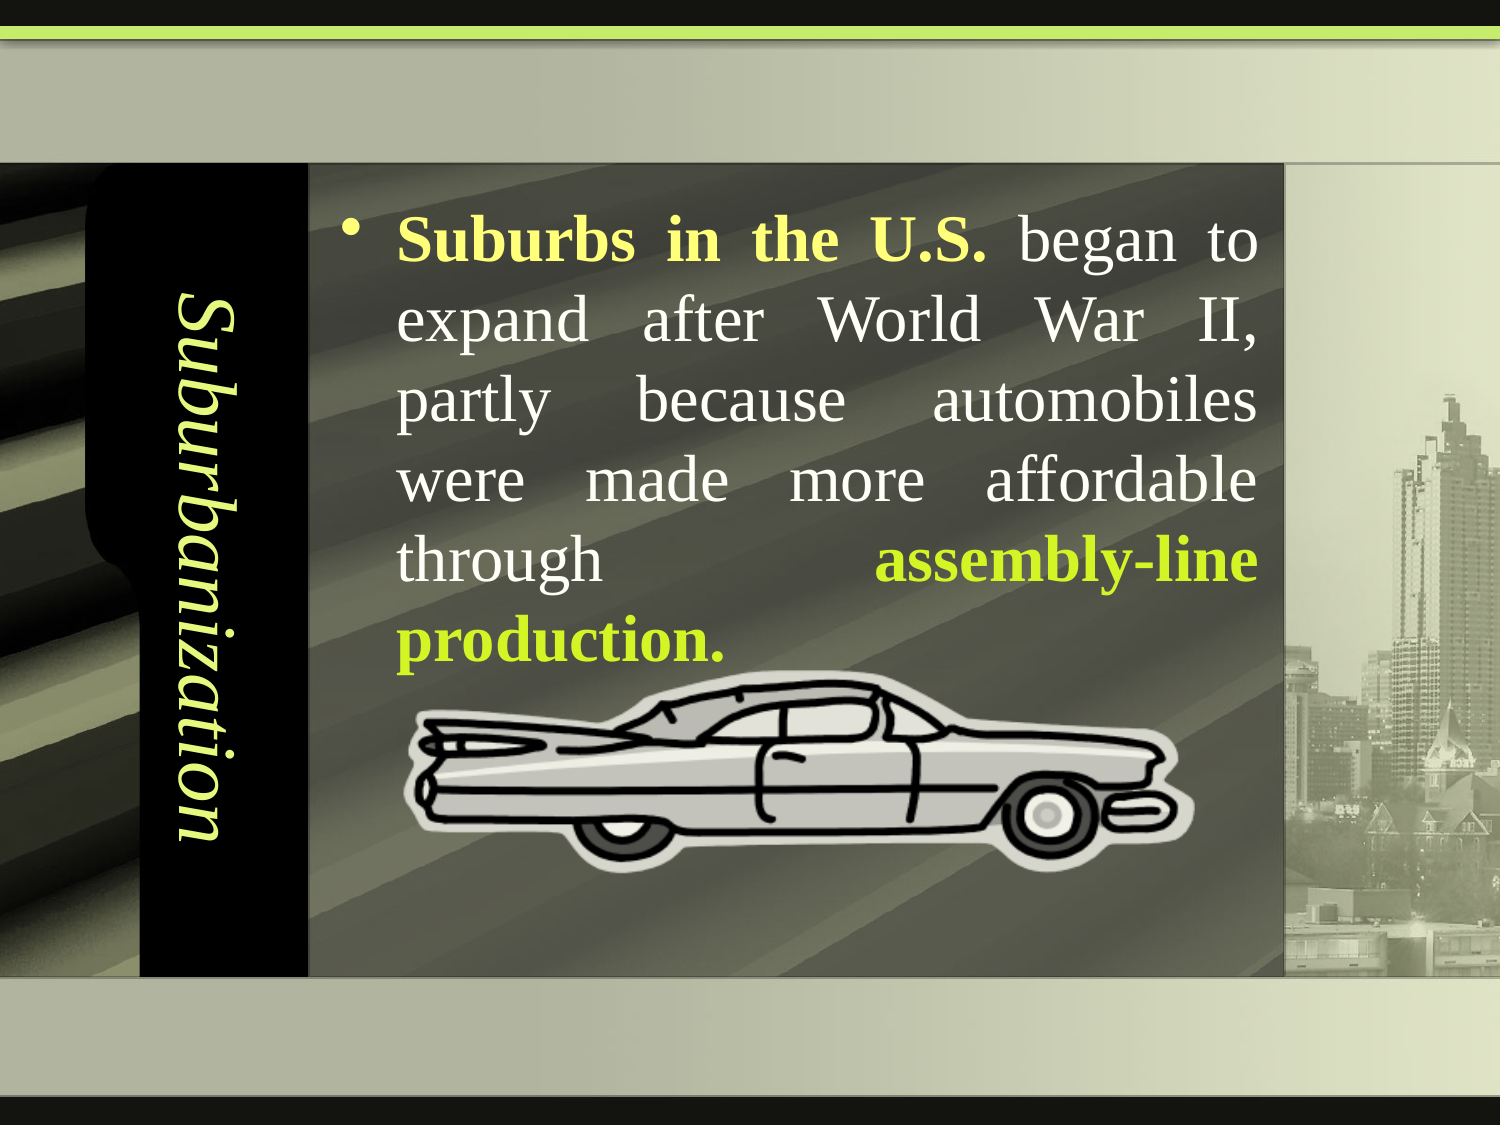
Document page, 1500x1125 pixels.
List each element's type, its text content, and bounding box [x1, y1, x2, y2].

picture [0, 0, 1500, 1125]
title Suburbanization [124, 162, 301, 976]
list Suburbs in the U.S. began to expand after World War II, partly because automobiles were made more affordable through assembly-line production. [324, 187, 1276, 963]
